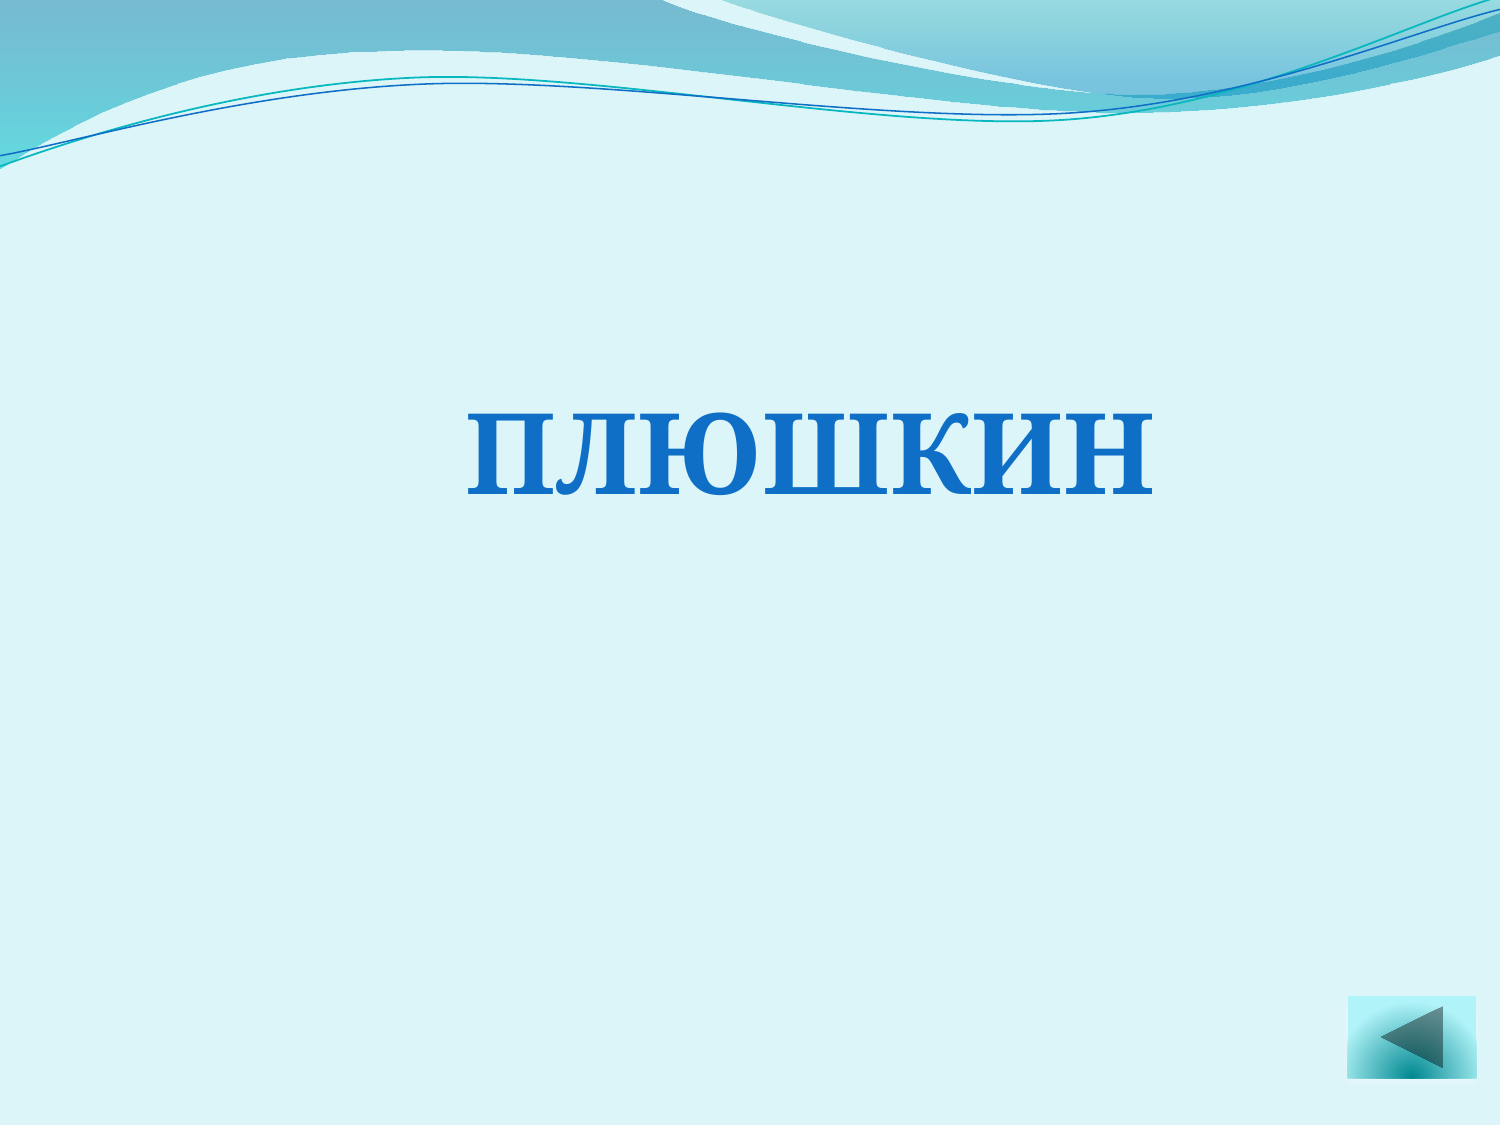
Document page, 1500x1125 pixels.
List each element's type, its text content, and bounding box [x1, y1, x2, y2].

text_box Плюшкин [450, 374, 1172, 525]
text_box [1347, 996, 1477, 1079]
